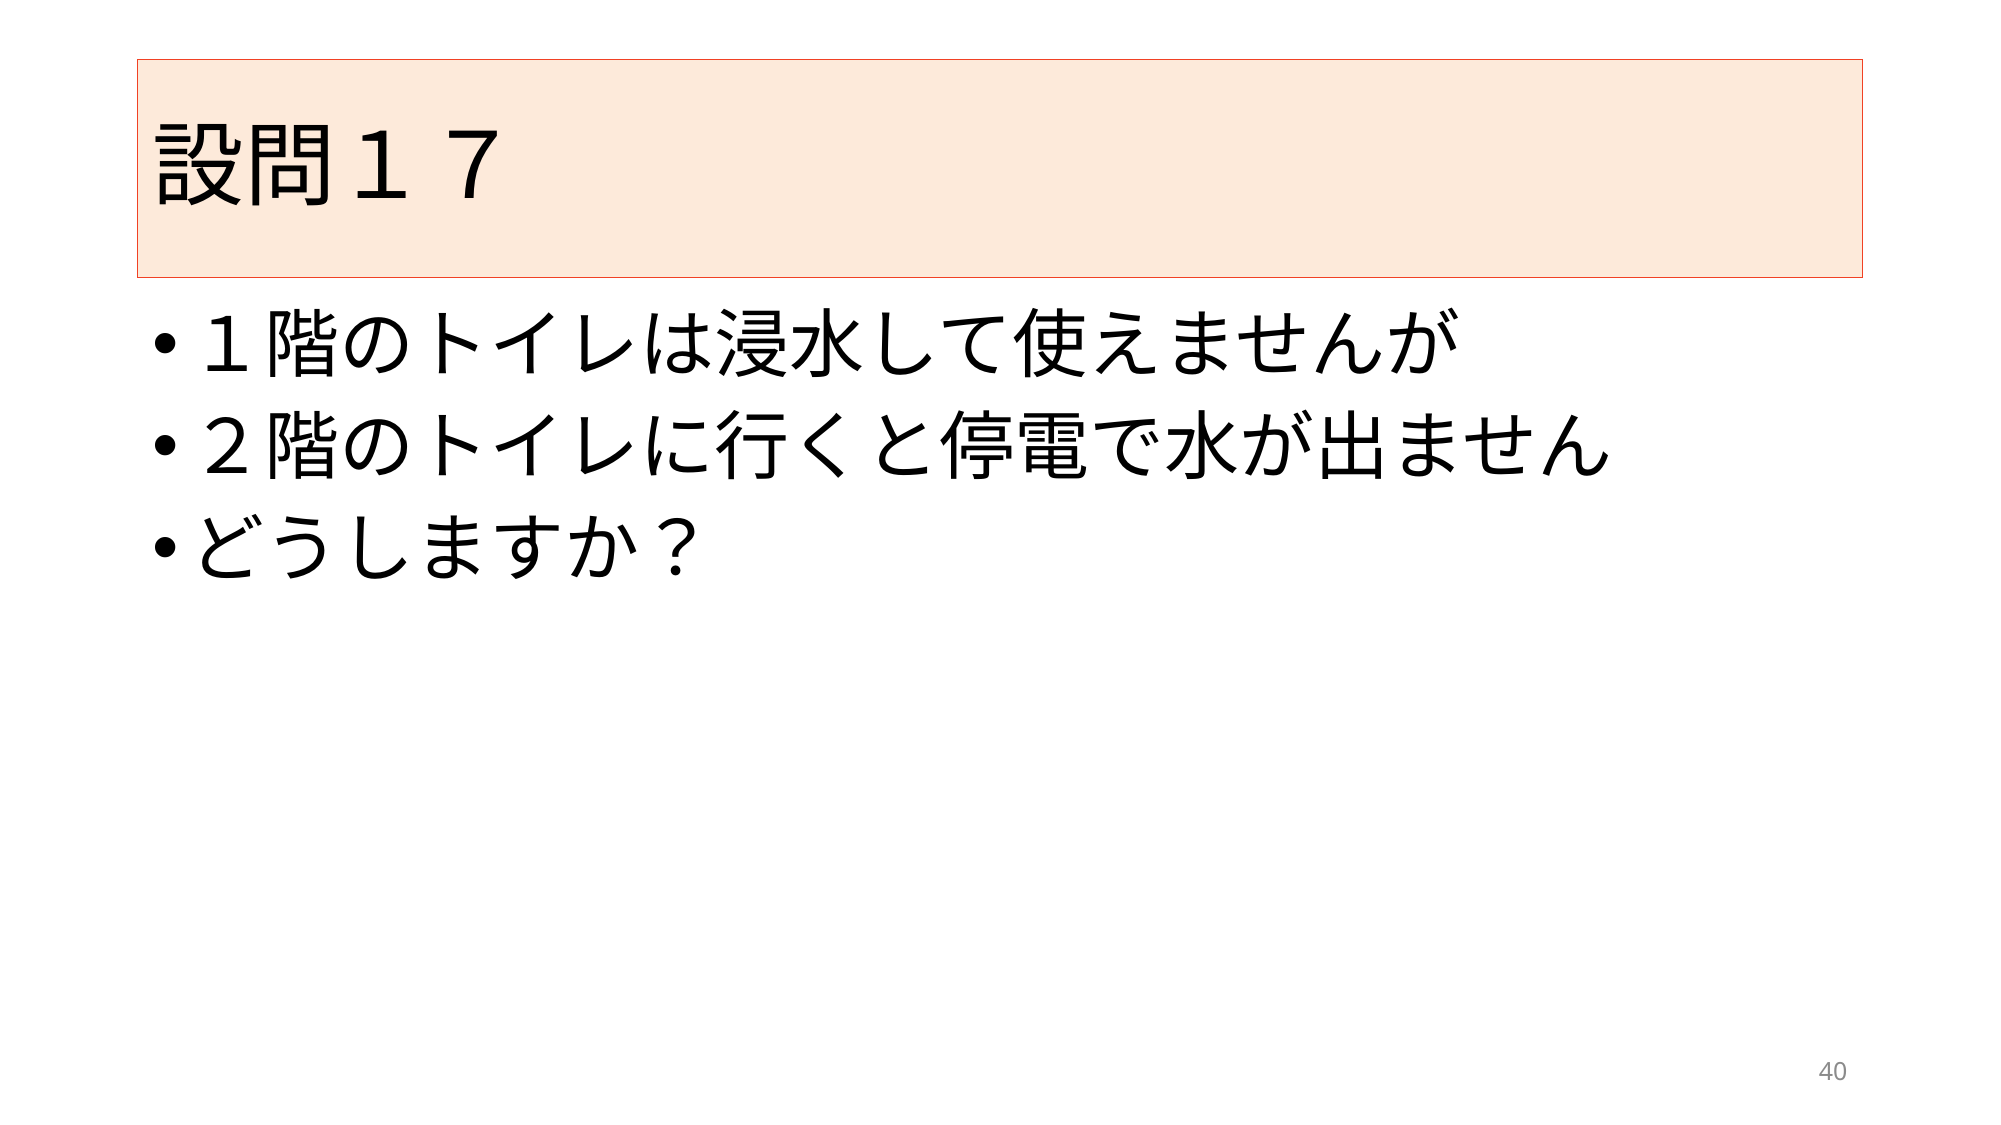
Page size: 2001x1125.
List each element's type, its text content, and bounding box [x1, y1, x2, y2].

slide_number 40 [1412, 1042, 1863, 1103]
title 設問１７ [137, 59, 1863, 278]
list １階のトイレは浸水して使えませんが ２階のトイレに行くと停電で水が出ません どうしますか？ [137, 299, 1863, 1014]
